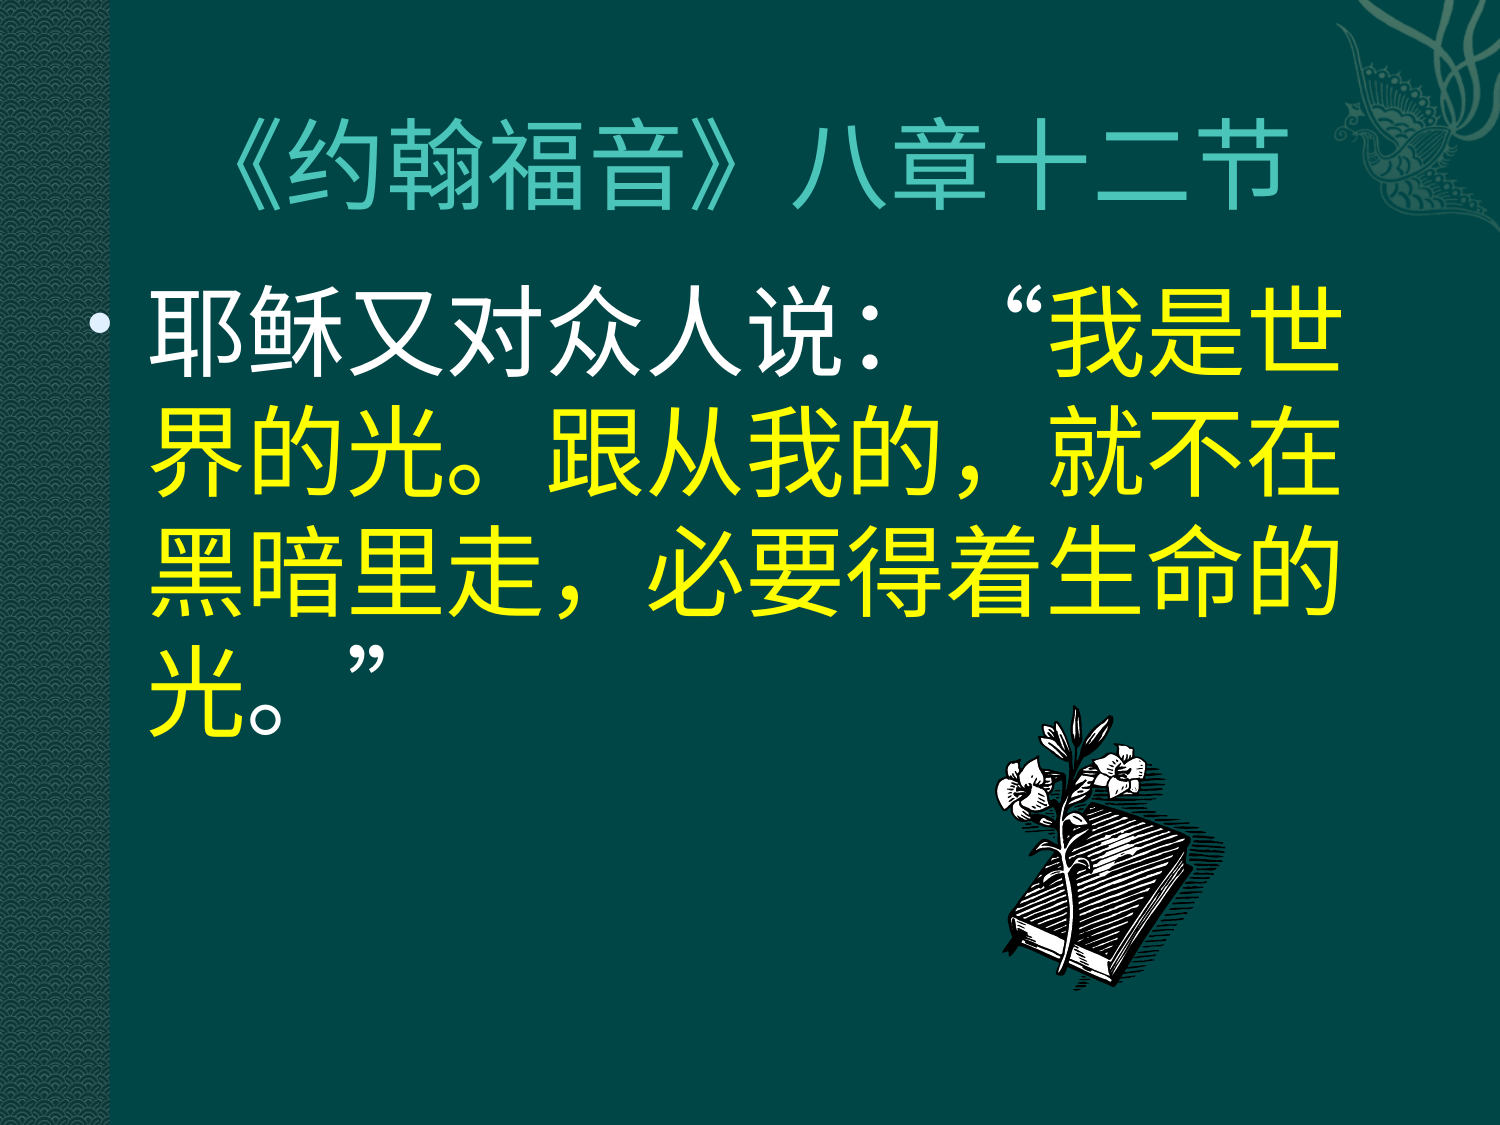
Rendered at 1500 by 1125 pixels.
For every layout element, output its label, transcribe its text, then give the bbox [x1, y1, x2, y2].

title 《约翰福音》八章十二节 [75, 45, 1351, 262]
picture [994, 703, 1227, 992]
picture [0, 0, 110, 1125]
list 耶稣又对众人说：“我是世界的光。跟从我的，就不在黑暗里走，必要得着生命的光。” [75, 262, 1425, 1125]
